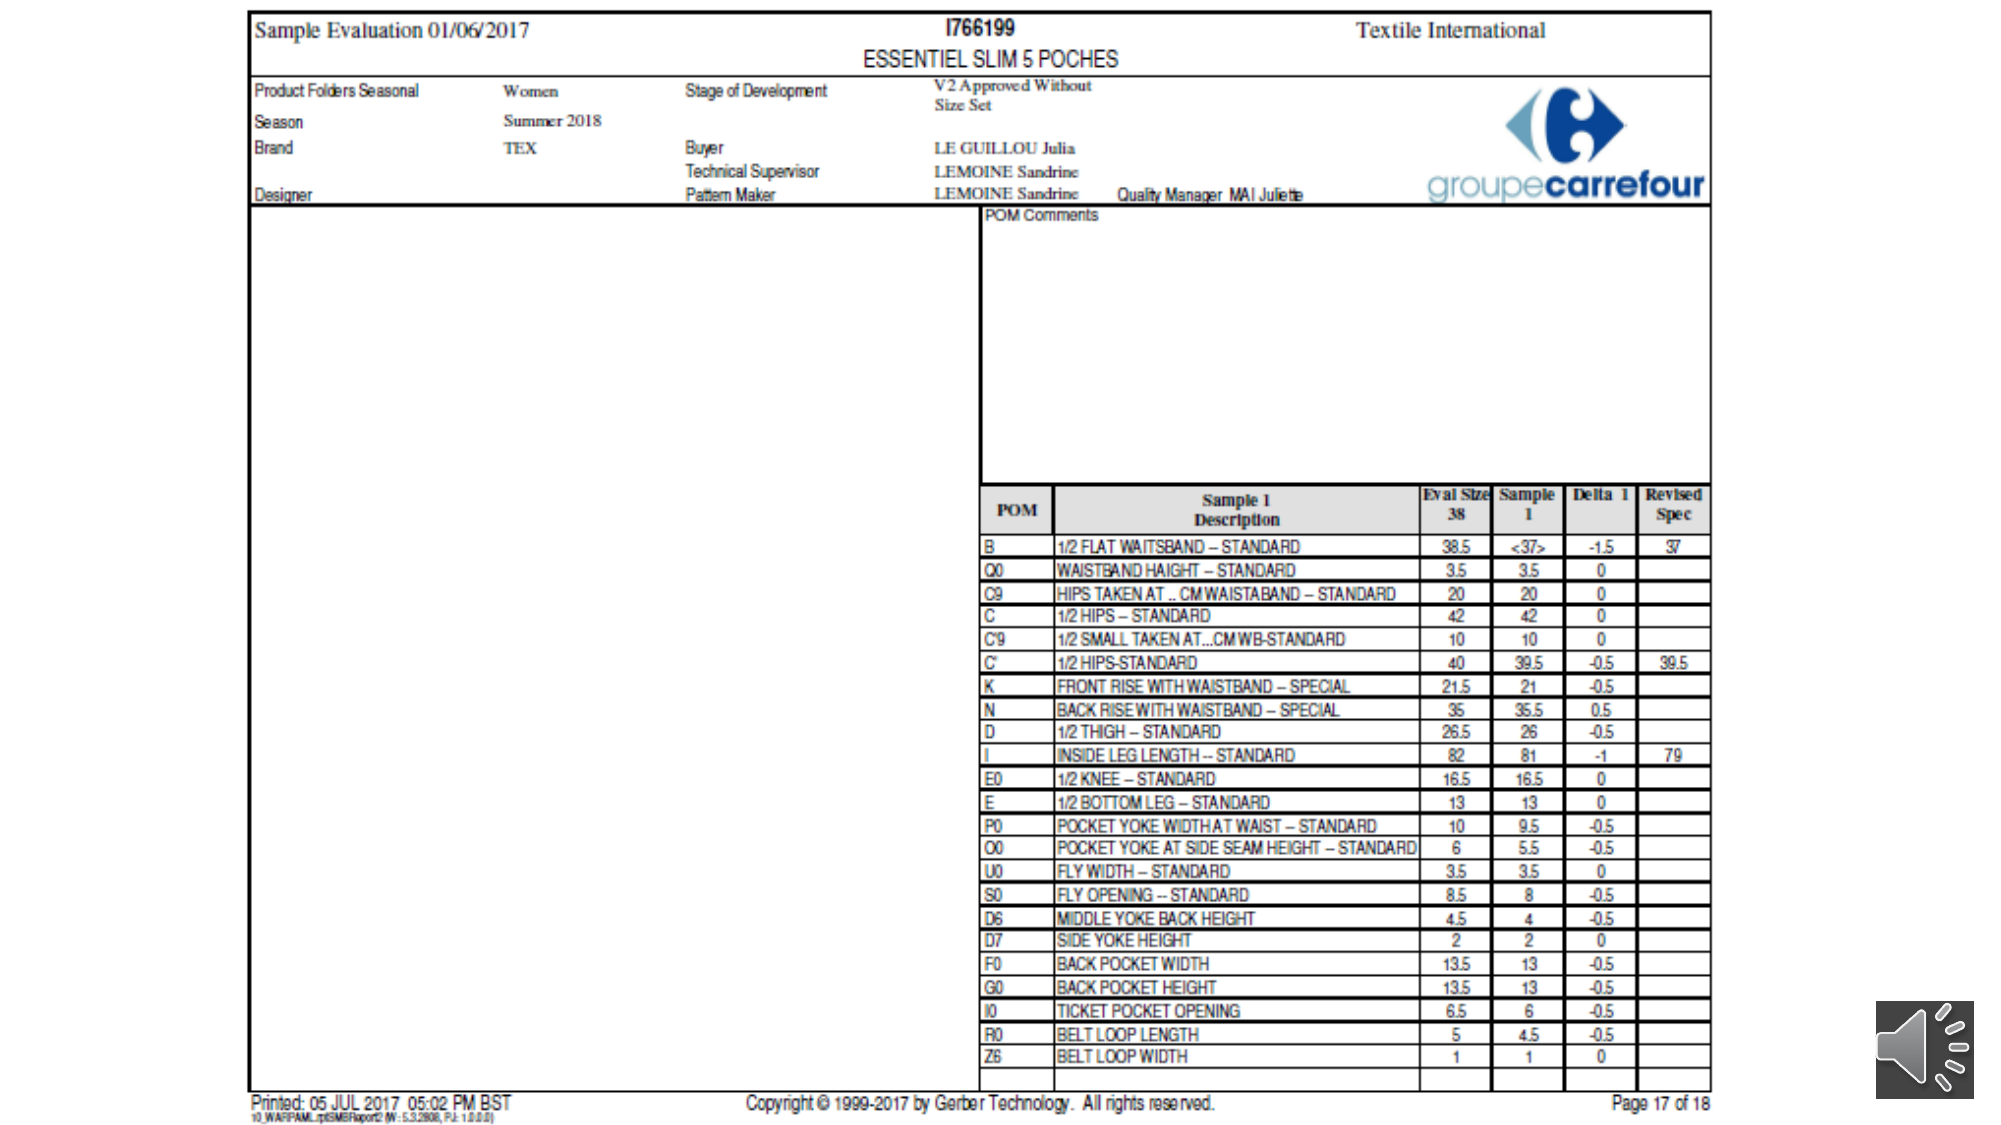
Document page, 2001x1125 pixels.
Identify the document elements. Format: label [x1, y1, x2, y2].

picture [242, 0, 1730, 1125]
picture [1874, 999, 1975, 1100]
